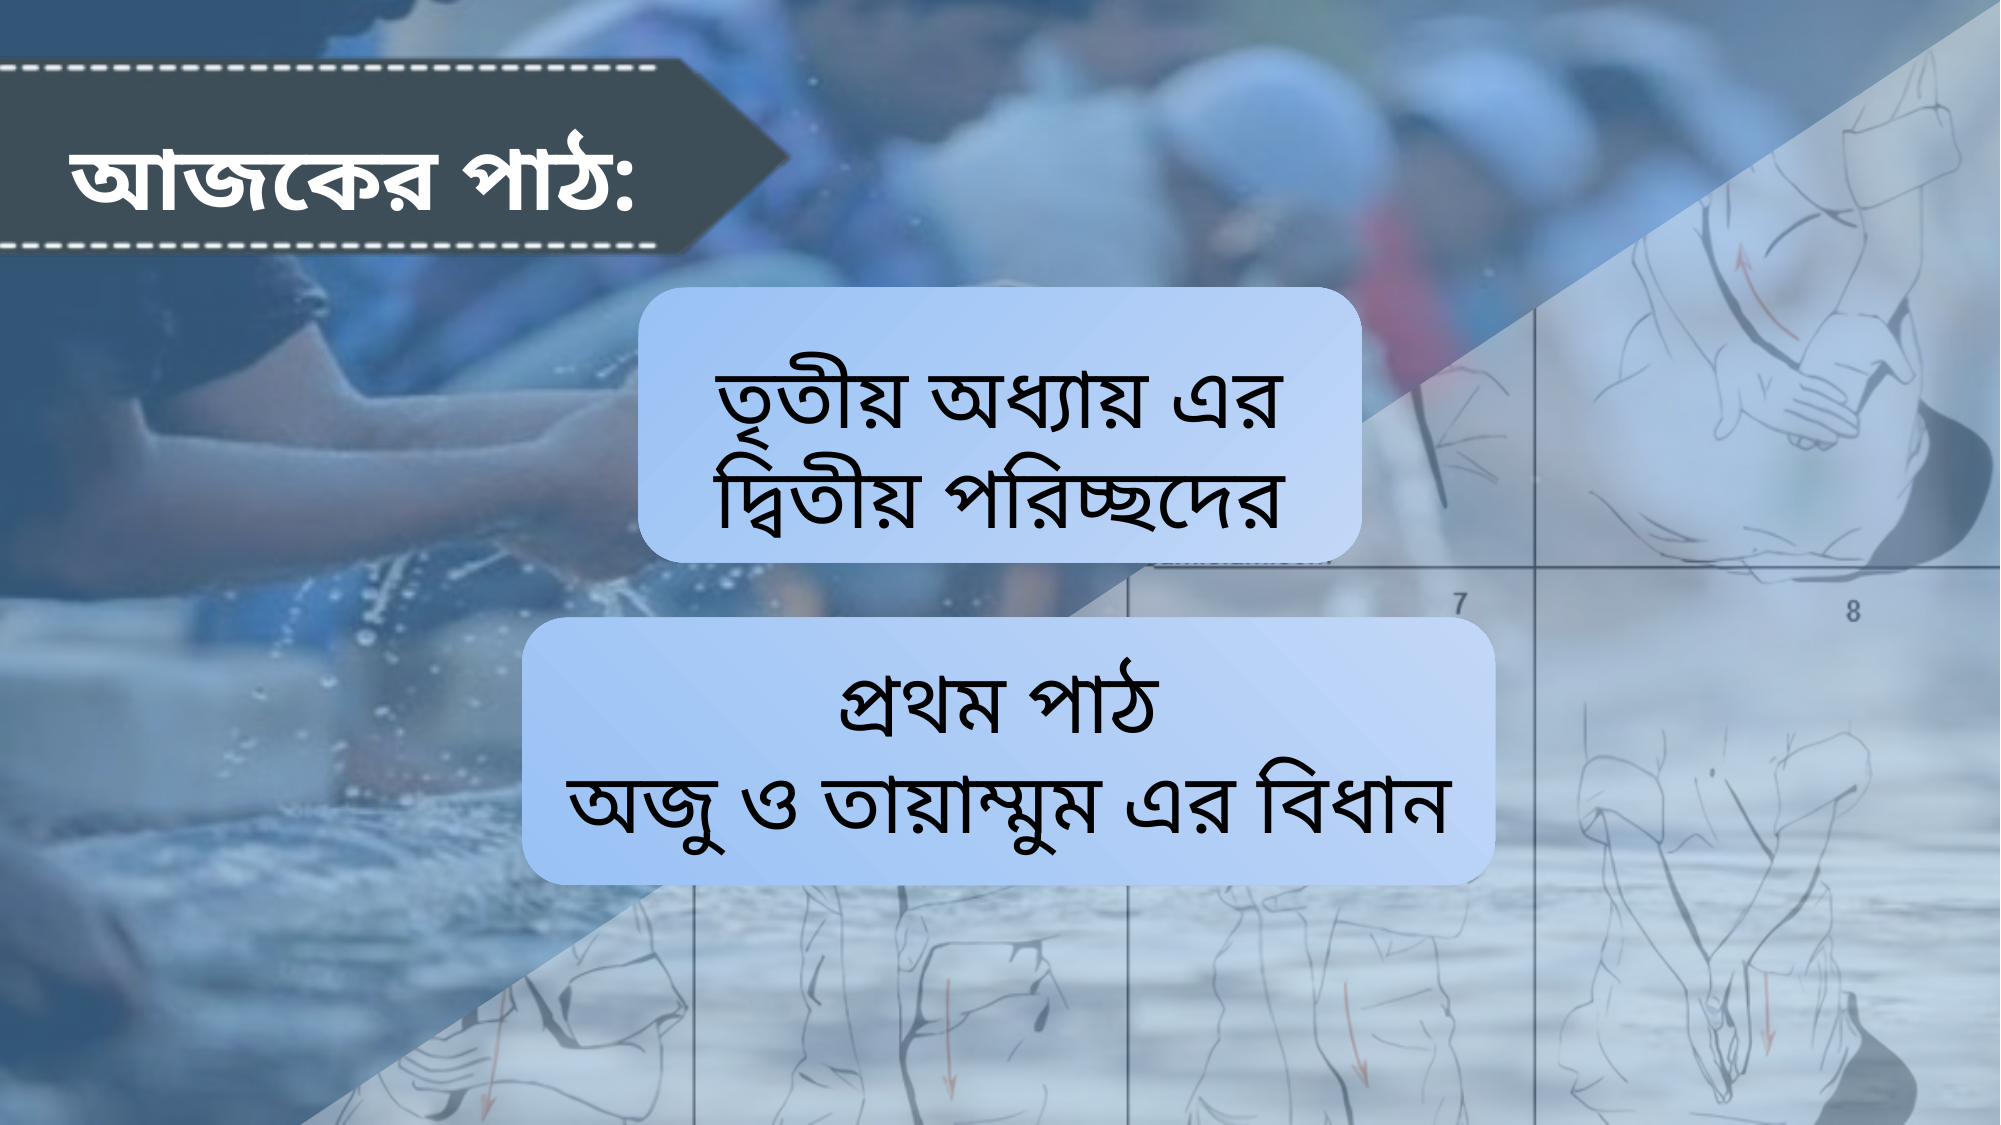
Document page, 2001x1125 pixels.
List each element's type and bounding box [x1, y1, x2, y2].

text_box [522, 617, 1497, 886]
picture [0, 0, 2000, 1125]
text_box [564, 287, 1436, 563]
